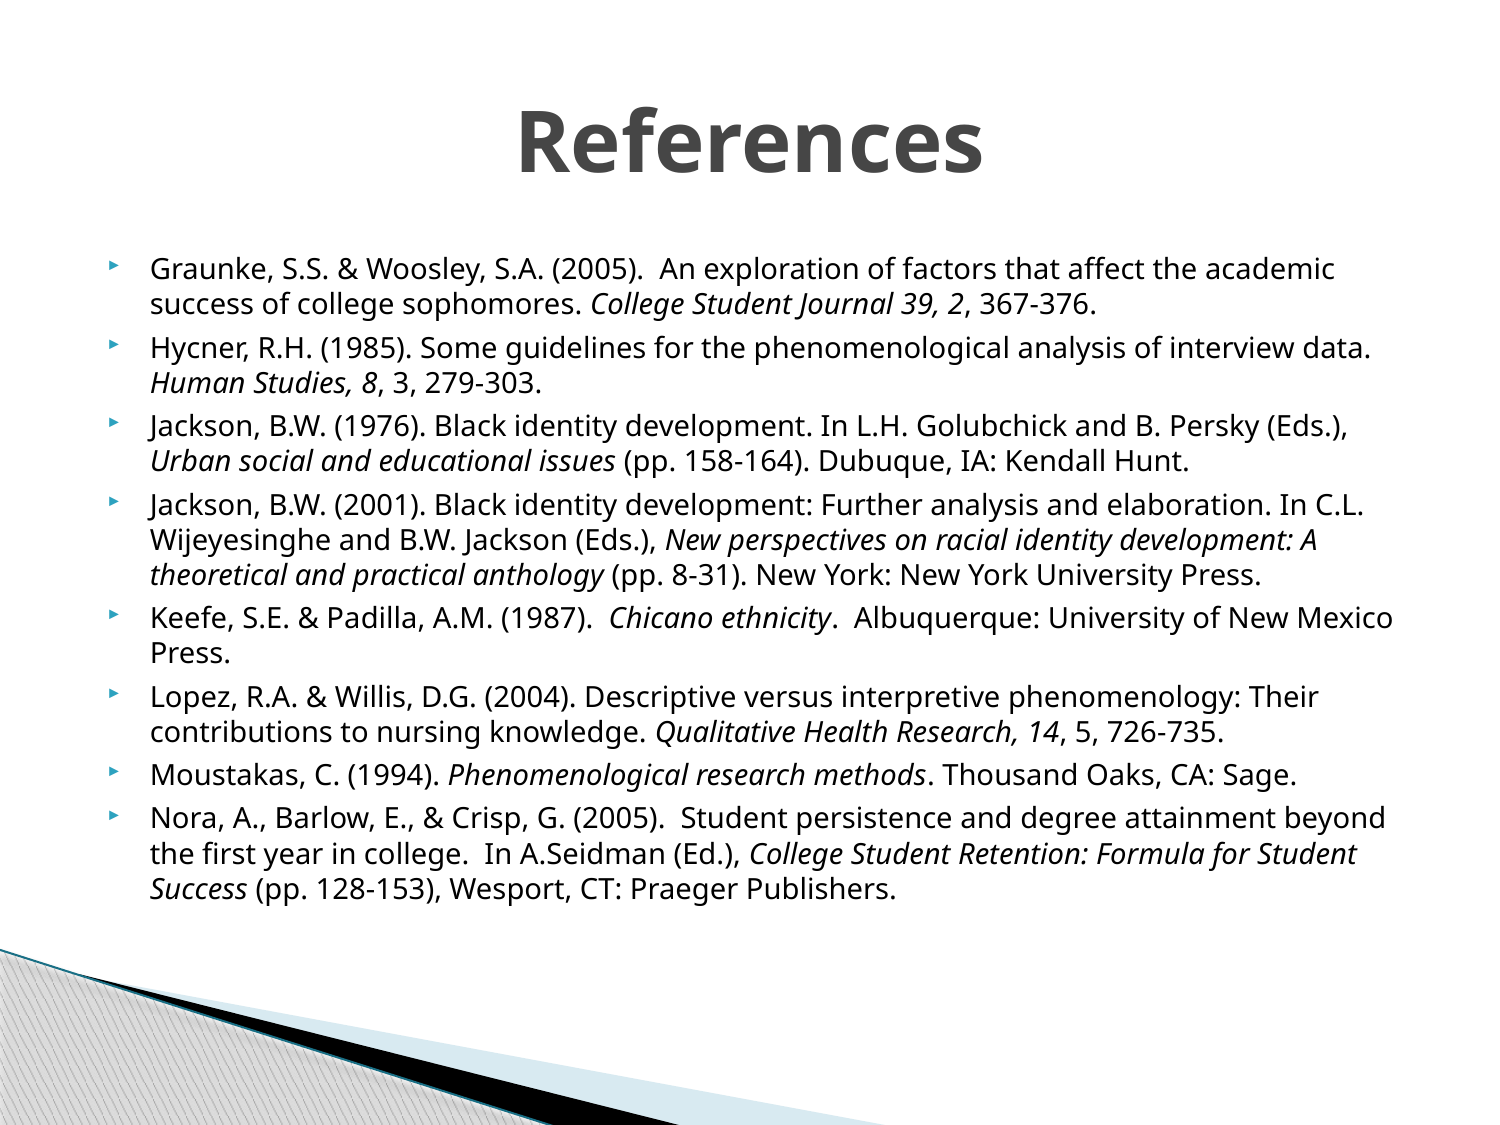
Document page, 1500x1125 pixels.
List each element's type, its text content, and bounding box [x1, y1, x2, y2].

list Graunke, S.S. & Woosley, S.A. (2005). An exploration of factors that affect the academic success of college sophomores. College Student Journal 39, 2, 367-376. Hycner, R.H. (1985). Some guidelines for the phenomenological analysis of interview data. Human Studies, 8, 3, 279-303. Jackson, B.W. (1976). Black identity development. In L.H. Golubchick and B. Persky (Eds.), Urban social and educational issues (pp. 158-164). Dubuque, IA: Kendall Hunt. Jackson, B.W. (2001). Black identity development: Further analysis and elaboration. In C.L. Wijeyesinghe and B.W. Jackson (Eds.), New perspectives on racial identity development: A theoretical and practical anthology (pp. 8-31). New York: New York University Press. Keefe, S.E. & Padilla, A.M. (1987). Chicano ethnicity. Albuquerque: University of New Mexico Press. Lopez, R.A. & Willis, D.G. (2004). Descriptive versus interpretive phenomenology: Their contributions to nursing knowledge. Qualitative Health Research, 14, 5, 726-735. Moustakas, C. (1994). Phenomenological research methods. Thousand Oaks, CA: Sage. Nora, A., Barlow, E., & Crisp, G. (2005). Student persistence and degree attainment beyond the first year in college. In A.Seidman (Ed.), College Student Retention: Formula for Student Success (pp. 128-153), Wesport, CT: Praeger Publishers. [75, 243, 1425, 986]
title References [75, 45, 1425, 233]
